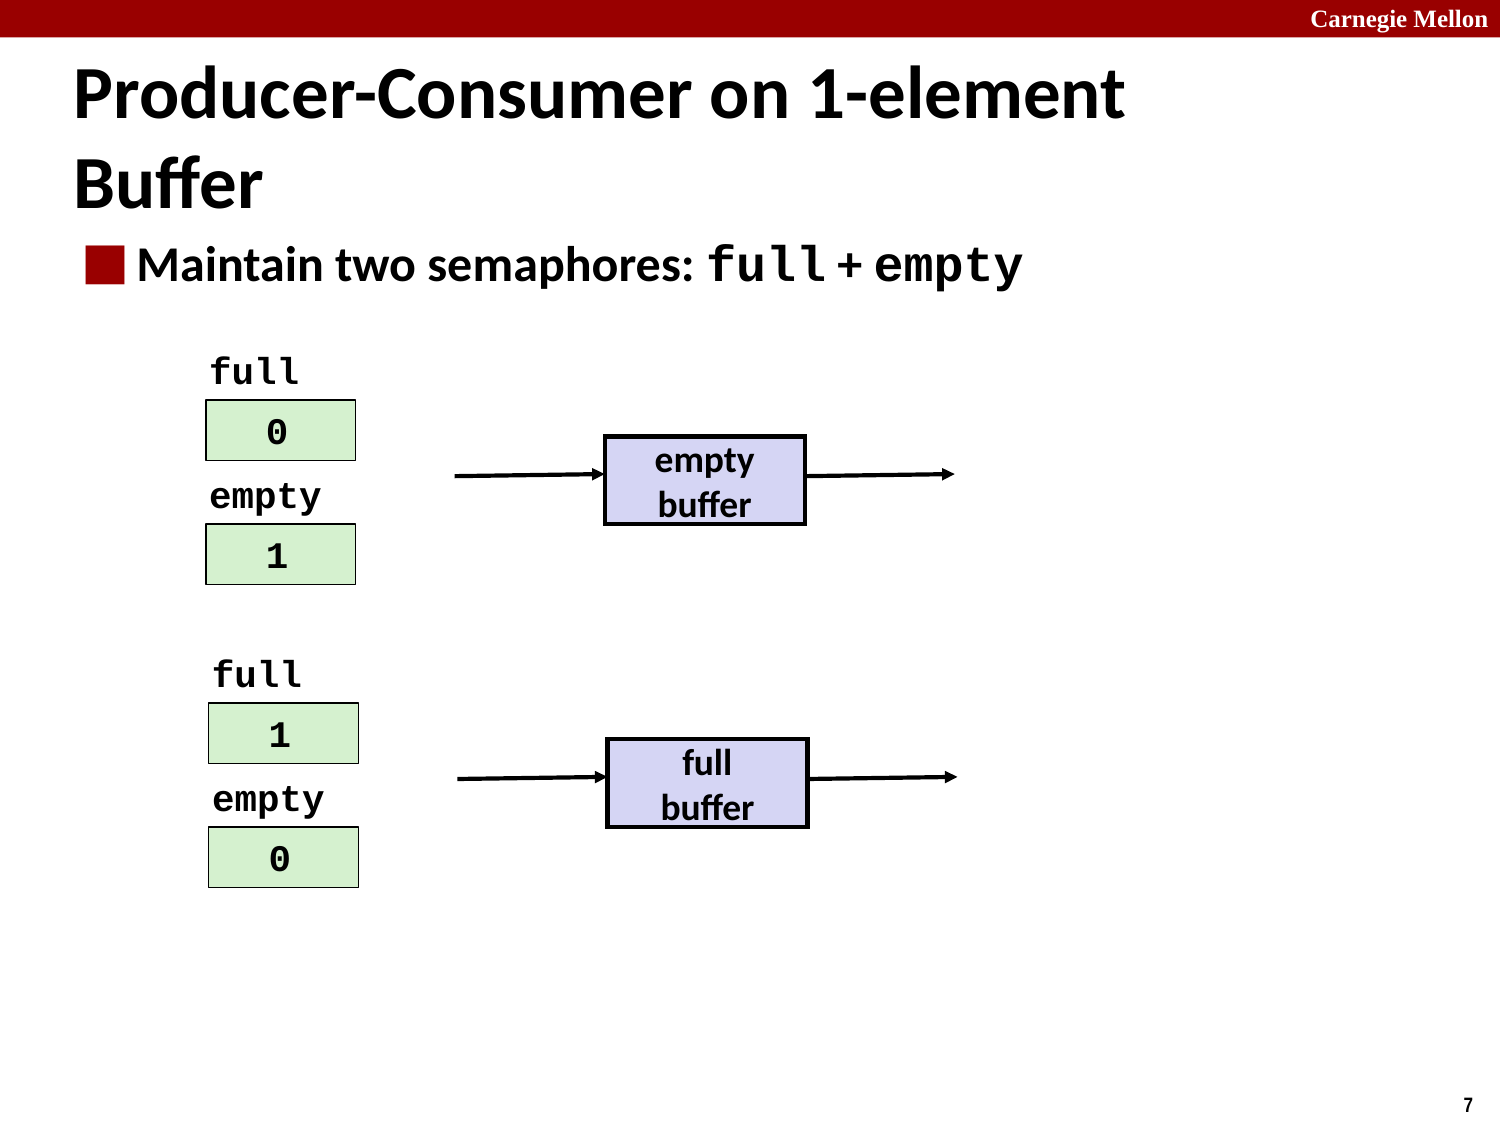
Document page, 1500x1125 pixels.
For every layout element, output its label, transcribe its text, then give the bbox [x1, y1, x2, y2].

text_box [454, 436, 955, 525]
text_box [457, 739, 958, 828]
list Maintain two semaphores: full + empty [65, 223, 1361, 1040]
title Producer-Consumer on 1-element Buffer [58, 71, 1304, 197]
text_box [196, 641, 359, 888]
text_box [193, 339, 356, 585]
